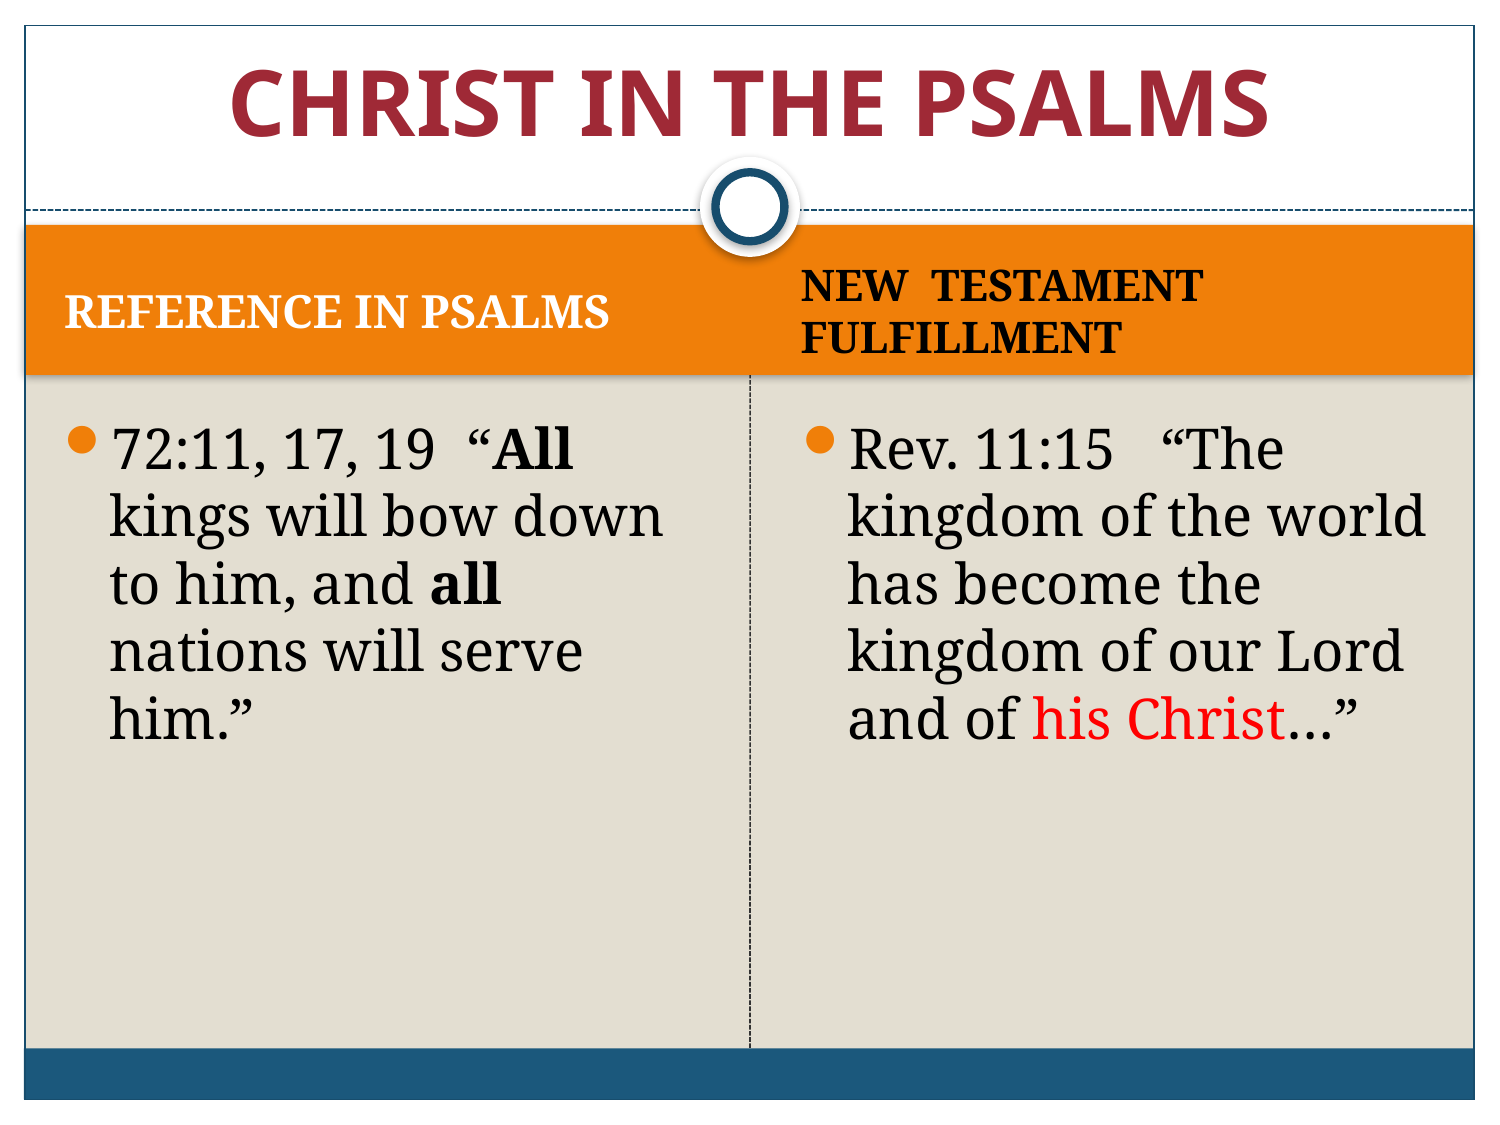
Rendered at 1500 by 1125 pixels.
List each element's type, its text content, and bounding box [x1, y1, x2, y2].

list 72:11, 17, 19 “All kings will bow down to him, and all nations will serve him.” [49, 405, 713, 1032]
list Rev. 11:15 “The kingdom of the world has become the kingdom of our Lord and of his Christ…” [787, 405, 1450, 1033]
list REFERENCE IN PSALMS [48, 249, 714, 371]
title CHRIST IN THE PSALMS [49, 37, 1450, 162]
list NEW TESTAMENT FULFILLMENT [785, 249, 1450, 371]
